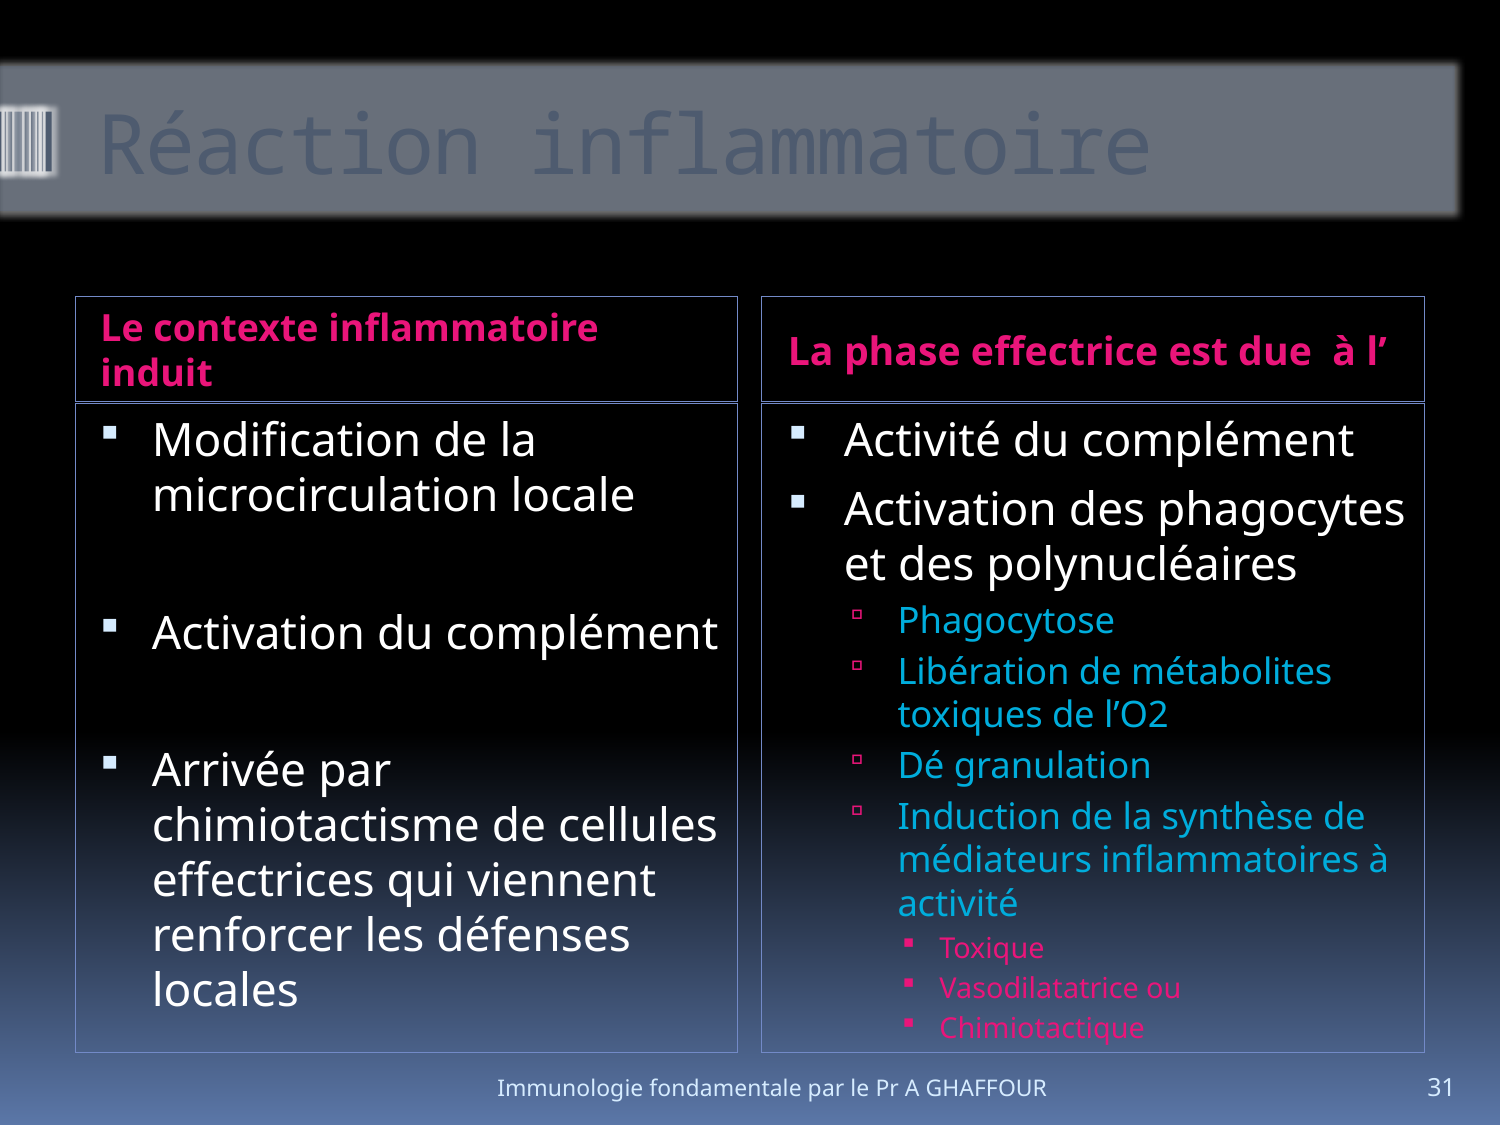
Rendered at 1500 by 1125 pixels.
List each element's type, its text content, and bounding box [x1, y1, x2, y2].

list Le contexte inflammatoire induit [75, 296, 738, 402]
list La phase effectrice est due à l’ [761, 296, 1425, 402]
slide_number 31 [1412, 1052, 1488, 1113]
list Activité du complément Activation des phagocytes et des polynucléaires Phagocytose Libération de métabolites toxiques de l’O2 Dé granulation Induction de la synthèse de médiateurs inflammatoires à activité Toxique Vasodilatatrice ou Chimiotactique [761, 403, 1425, 1053]
title Réaction inflammatoire [82, 83, 1358, 234]
footer Immunologie fondamentale par le Pr A GHAFFOUR [150, 1052, 1063, 1113]
list Modification de la microcirculation locale Activation du complément Arrivée par chimiotactisme de cellules effectrices qui viennent renforcer les défenses locales [75, 403, 738, 1053]
